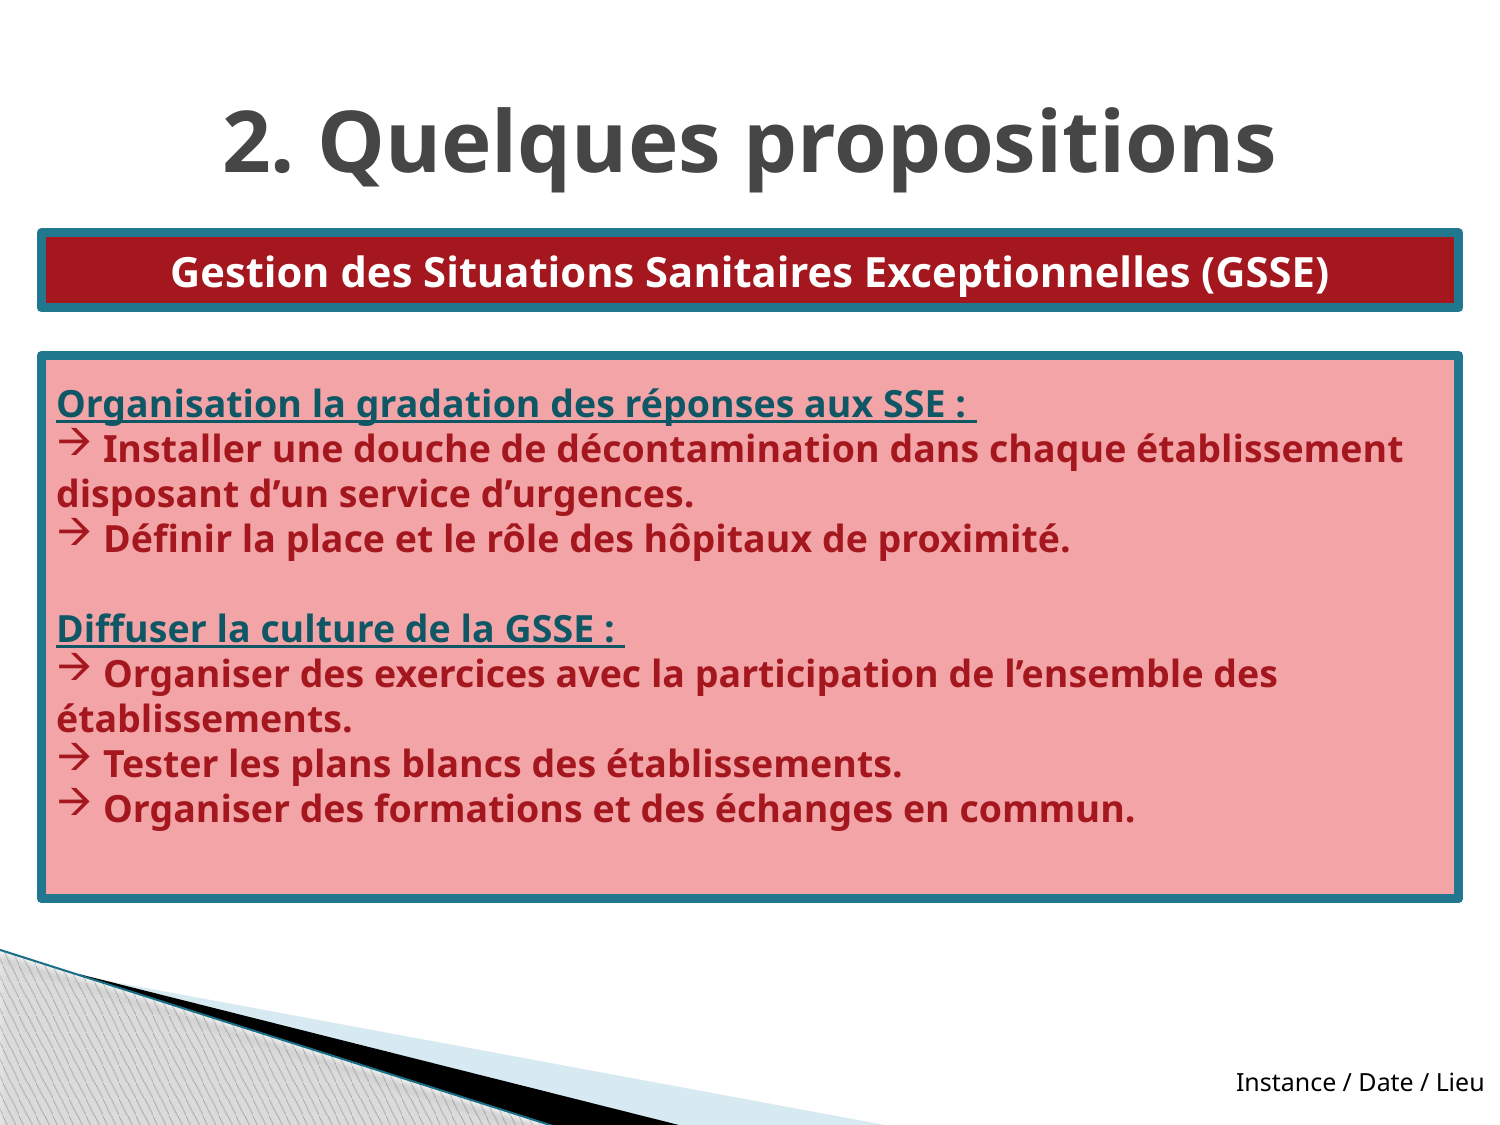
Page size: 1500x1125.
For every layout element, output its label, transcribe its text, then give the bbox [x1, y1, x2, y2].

text_box Organisation la gradation des réponses aux SSE : Installer une douche de décontamination dans chaque établissement disposant d’un service d’urgences. Définir la place et le rôle des hôpitaux de proximité. Diffuser la culture de la GSSE : Organiser des exercices avec la participation de l’ensemble des établissements. Tester les plans blancs des établissements. Organiser des formations et des échanges en commun. [37, 351, 1463, 903]
text_box Instance / Date / Lieu [755, 1058, 1500, 1104]
title 2. Quelques propositions [75, 45, 1425, 228]
text_box Gestion des Situations Sanitaires Exceptionnelles (GSSE) [37, 228, 1463, 312]
